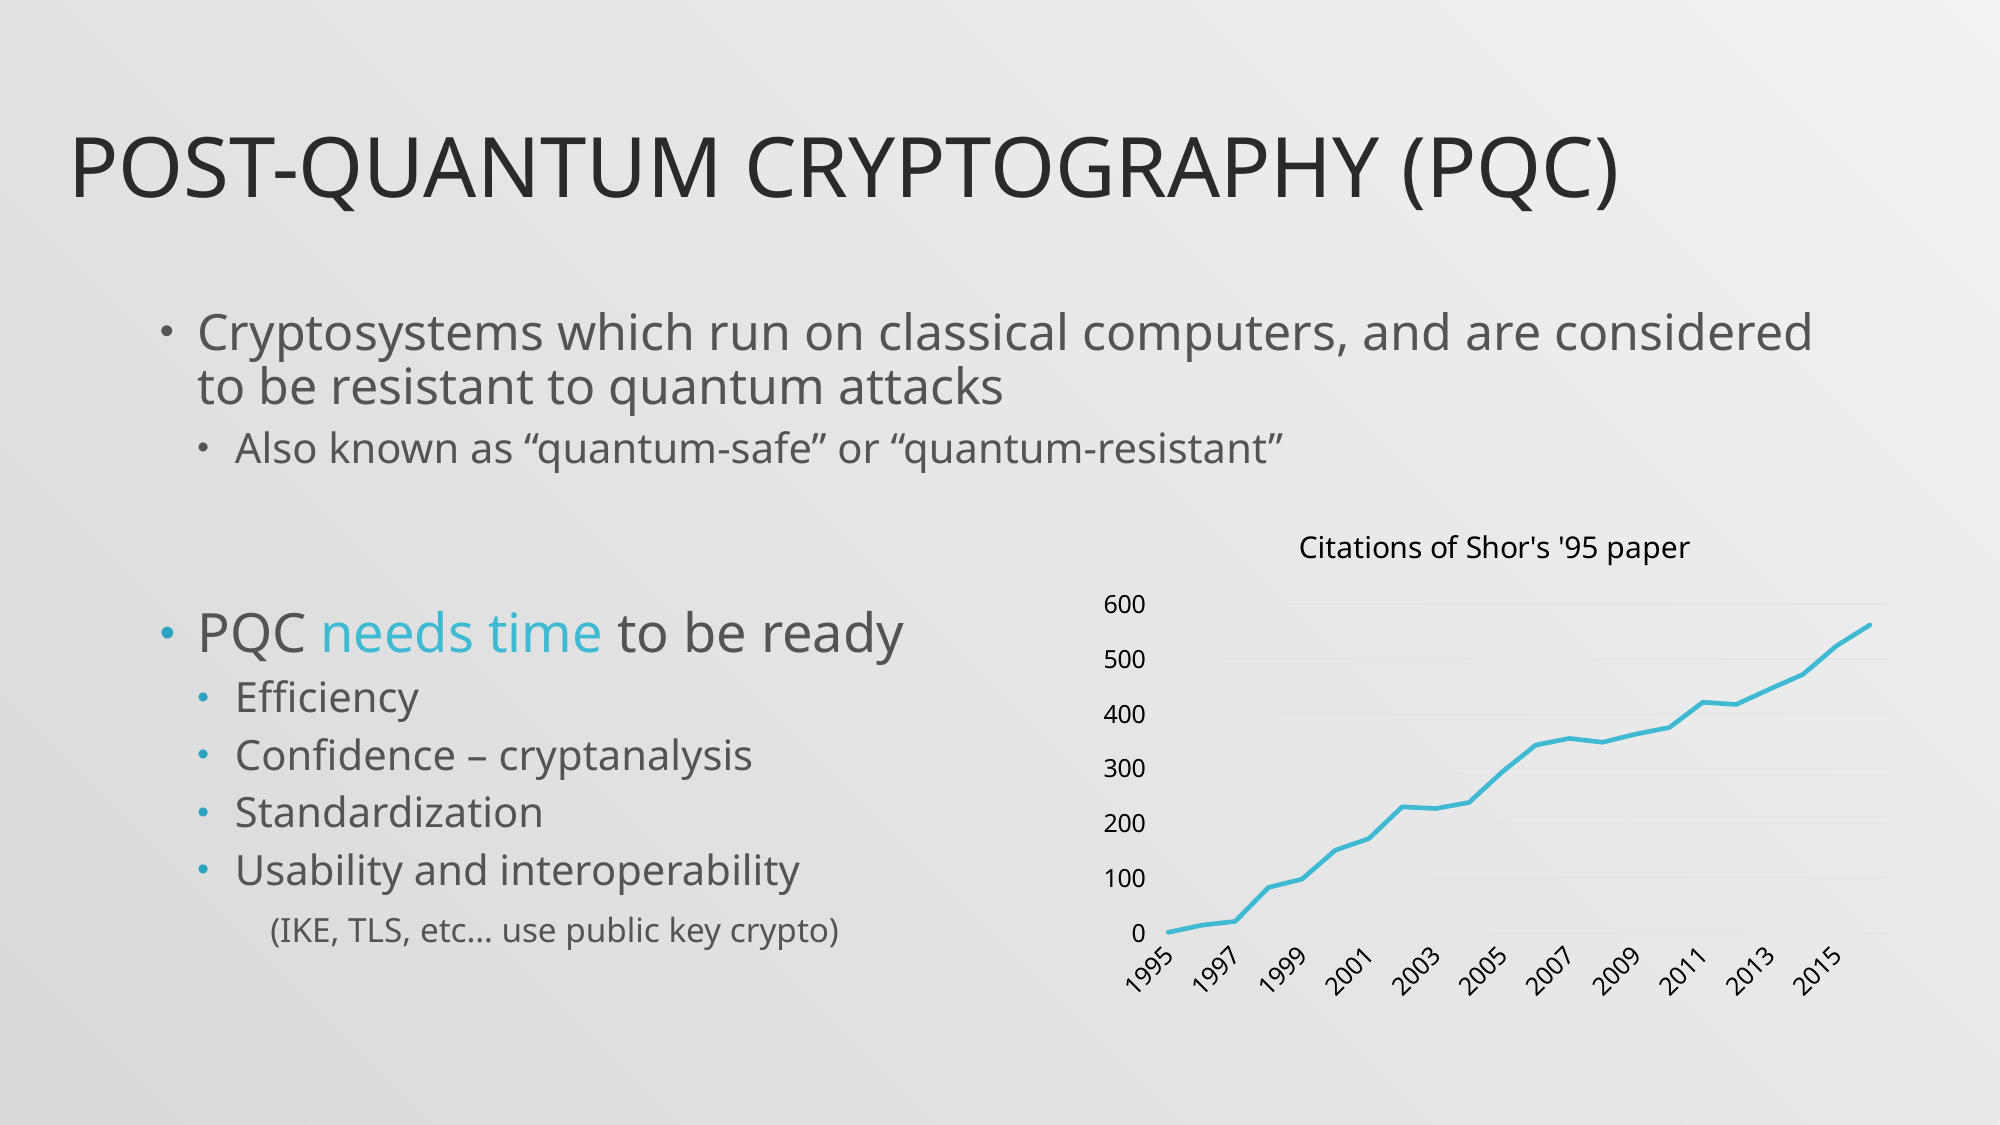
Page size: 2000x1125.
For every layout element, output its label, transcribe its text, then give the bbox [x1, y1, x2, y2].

list Cryptosystems which run on classical computers, and are considered to be resistant to quantum attacks Also known as “quantum-safe” or “quantum-resistant” PQC needs time to be ready Efficiency Confidence – cryptanalysis Standardization Usability and interoperability (IKE, TLS, etc… use public key crypto) [137, 299, 1879, 1014]
chart [1087, 499, 1903, 1014]
title Post-Quantum Cryptography (PQC) [53, 98, 1903, 224]
